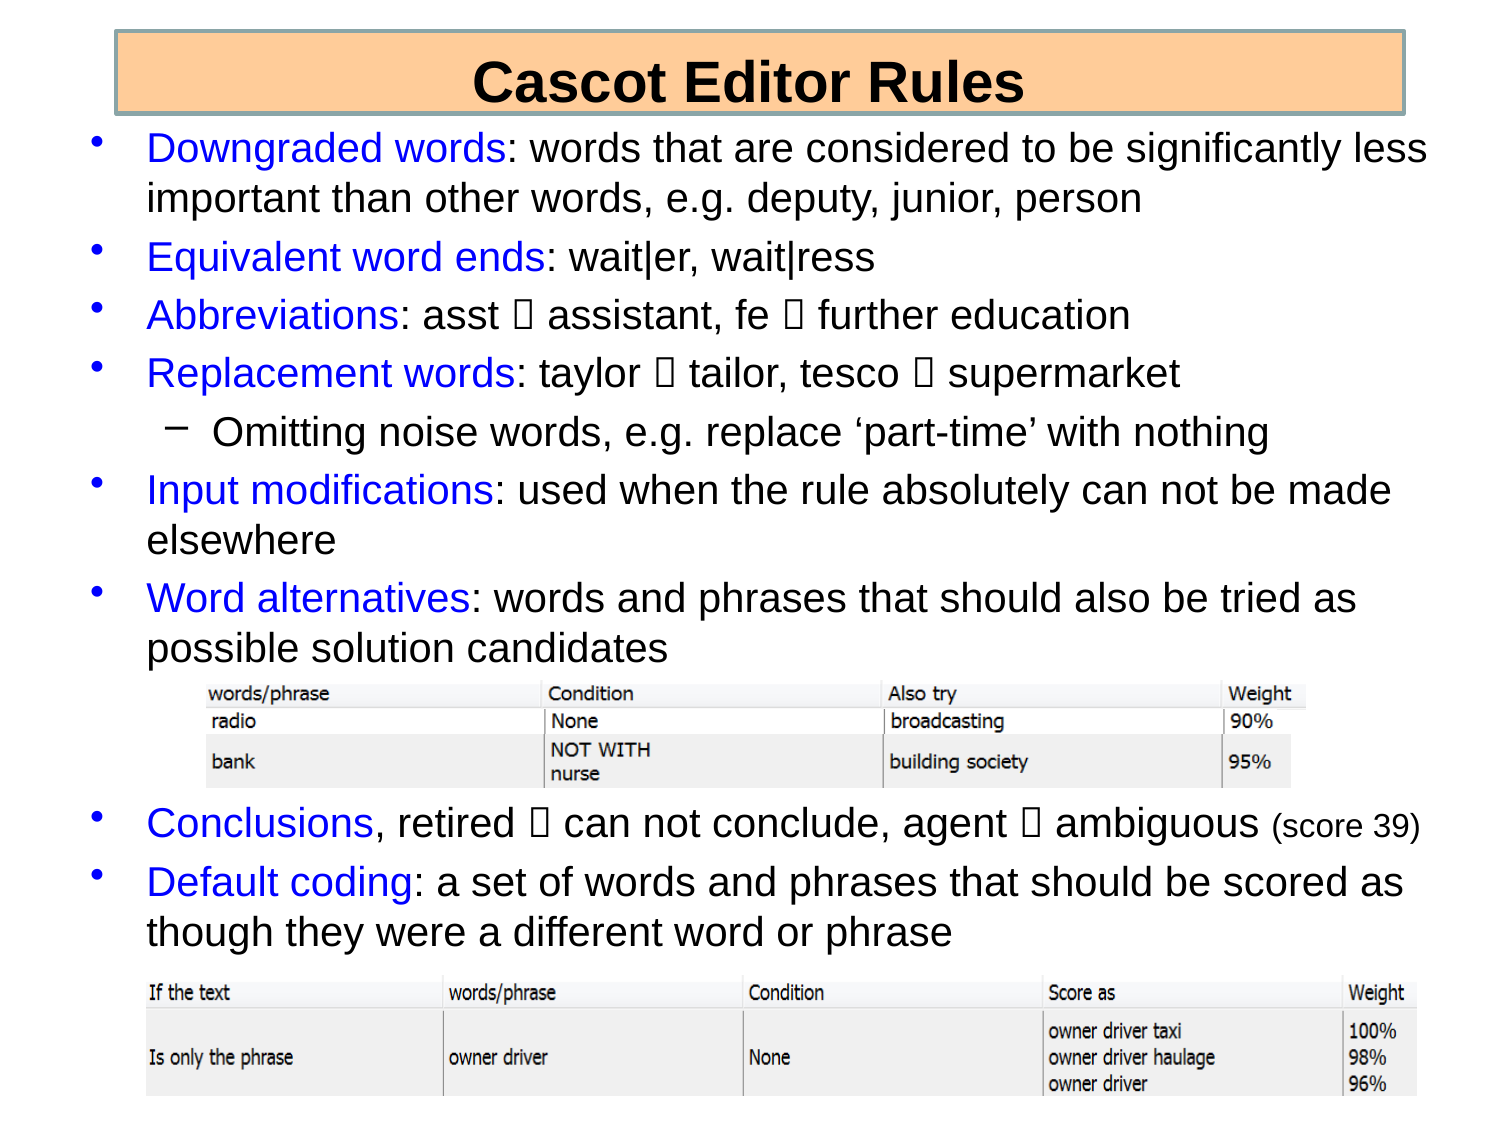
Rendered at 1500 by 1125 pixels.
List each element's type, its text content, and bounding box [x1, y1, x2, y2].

title Cascot Editor Rules [75, 45, 1425, 113]
picture [146, 975, 1417, 1097]
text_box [206, 680, 1306, 788]
text_box [114, 29, 1406, 45]
list Downgraded words: words that are considered to be significantly less important than other words, e.g. deputy, junior, person Equivalent word ends: wait|er, wait|ress Abbreviations: asst  assistant, fe  further education Replacement words: taylor  tailor, tesco  supermarket Omitting noise words, e.g. replace ‘part-time’ with nothing Input modifications: used when the rule absolutely can not be made elsewhere Word alternatives: words and phrases that should also be tried as possible solution candidates Conclusions, retired  can not conclude, agent  ambiguous (score 39) Default coding: a set of words and phrases that should be scored as though they were a different word or phrase [75, 113, 1471, 1106]
